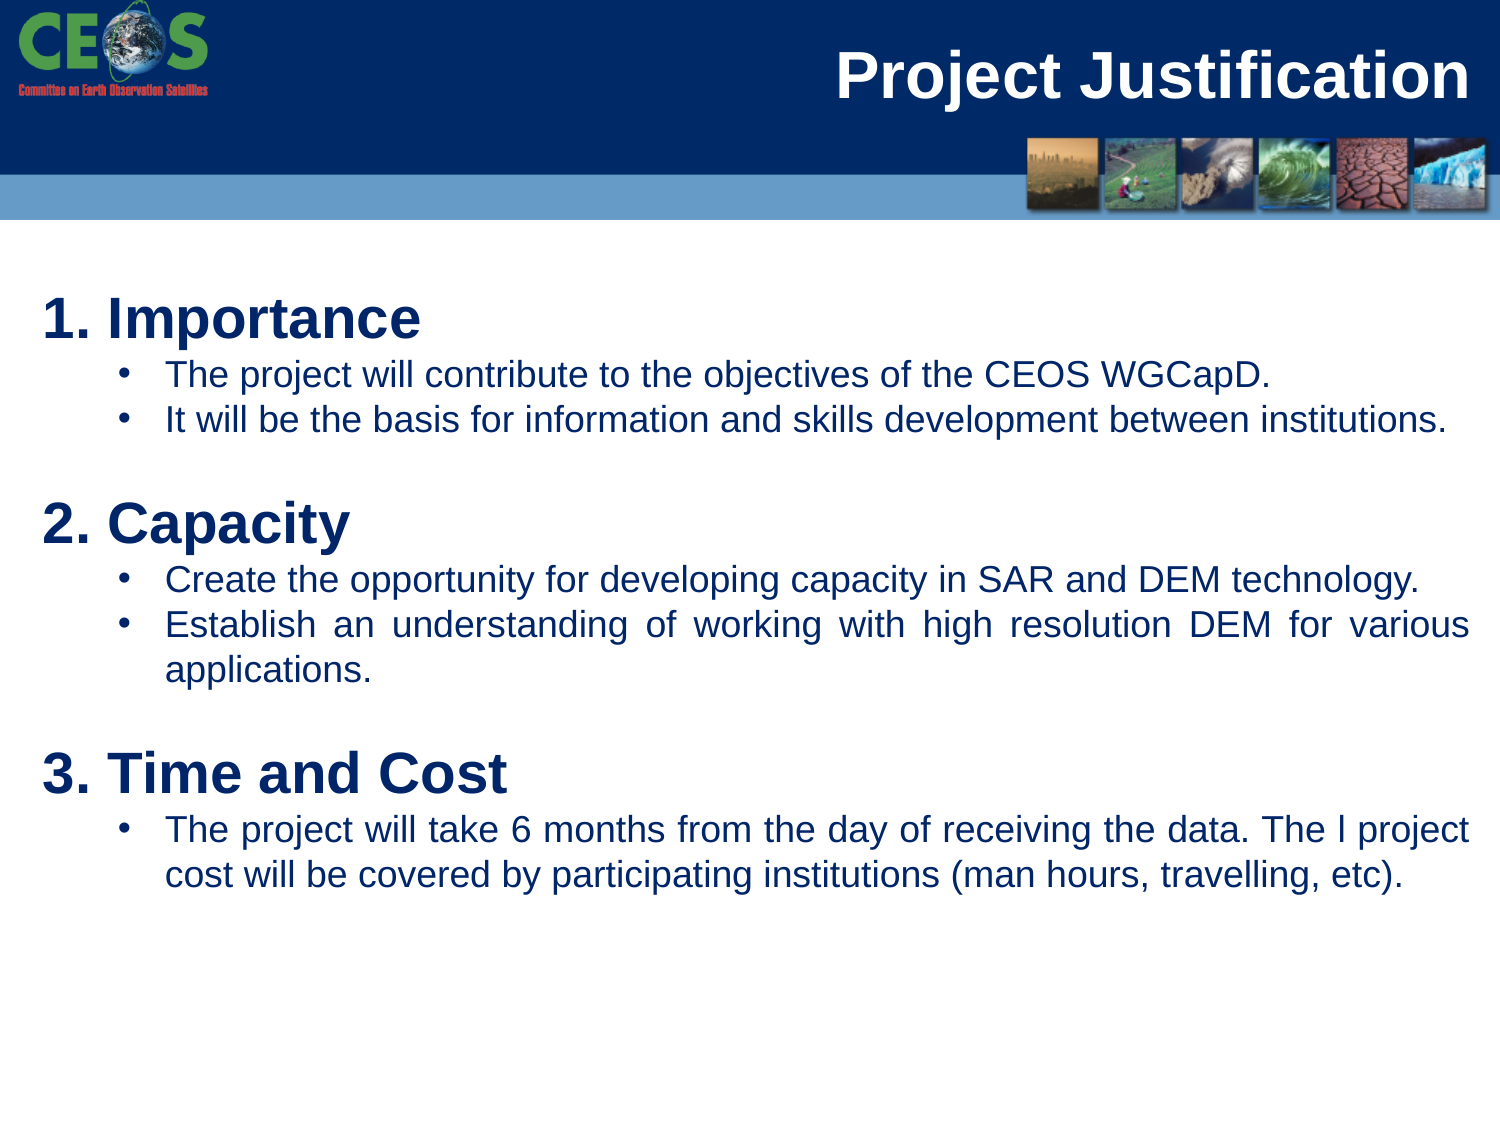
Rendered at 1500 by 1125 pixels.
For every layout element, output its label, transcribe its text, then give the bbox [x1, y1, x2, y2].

picture [0, 0, 1500, 220]
title Project Justification [350, 30, 1488, 114]
text_box 1. Importance The project will contribute to the objectives of the CEOS WGCapD. It will be the basis for information and skills development between institutions. 2. Capacity Create the opportunity for developing capacity in SAR and DEM technology. Establish an understanding of working with high resolution DEM for various applications. 3. Time and Cost The project will take 6 months from the day of receiving the data. The l project cost will be covered by participating institutions (man hours, travelling, etc). [28, 272, 1486, 903]
